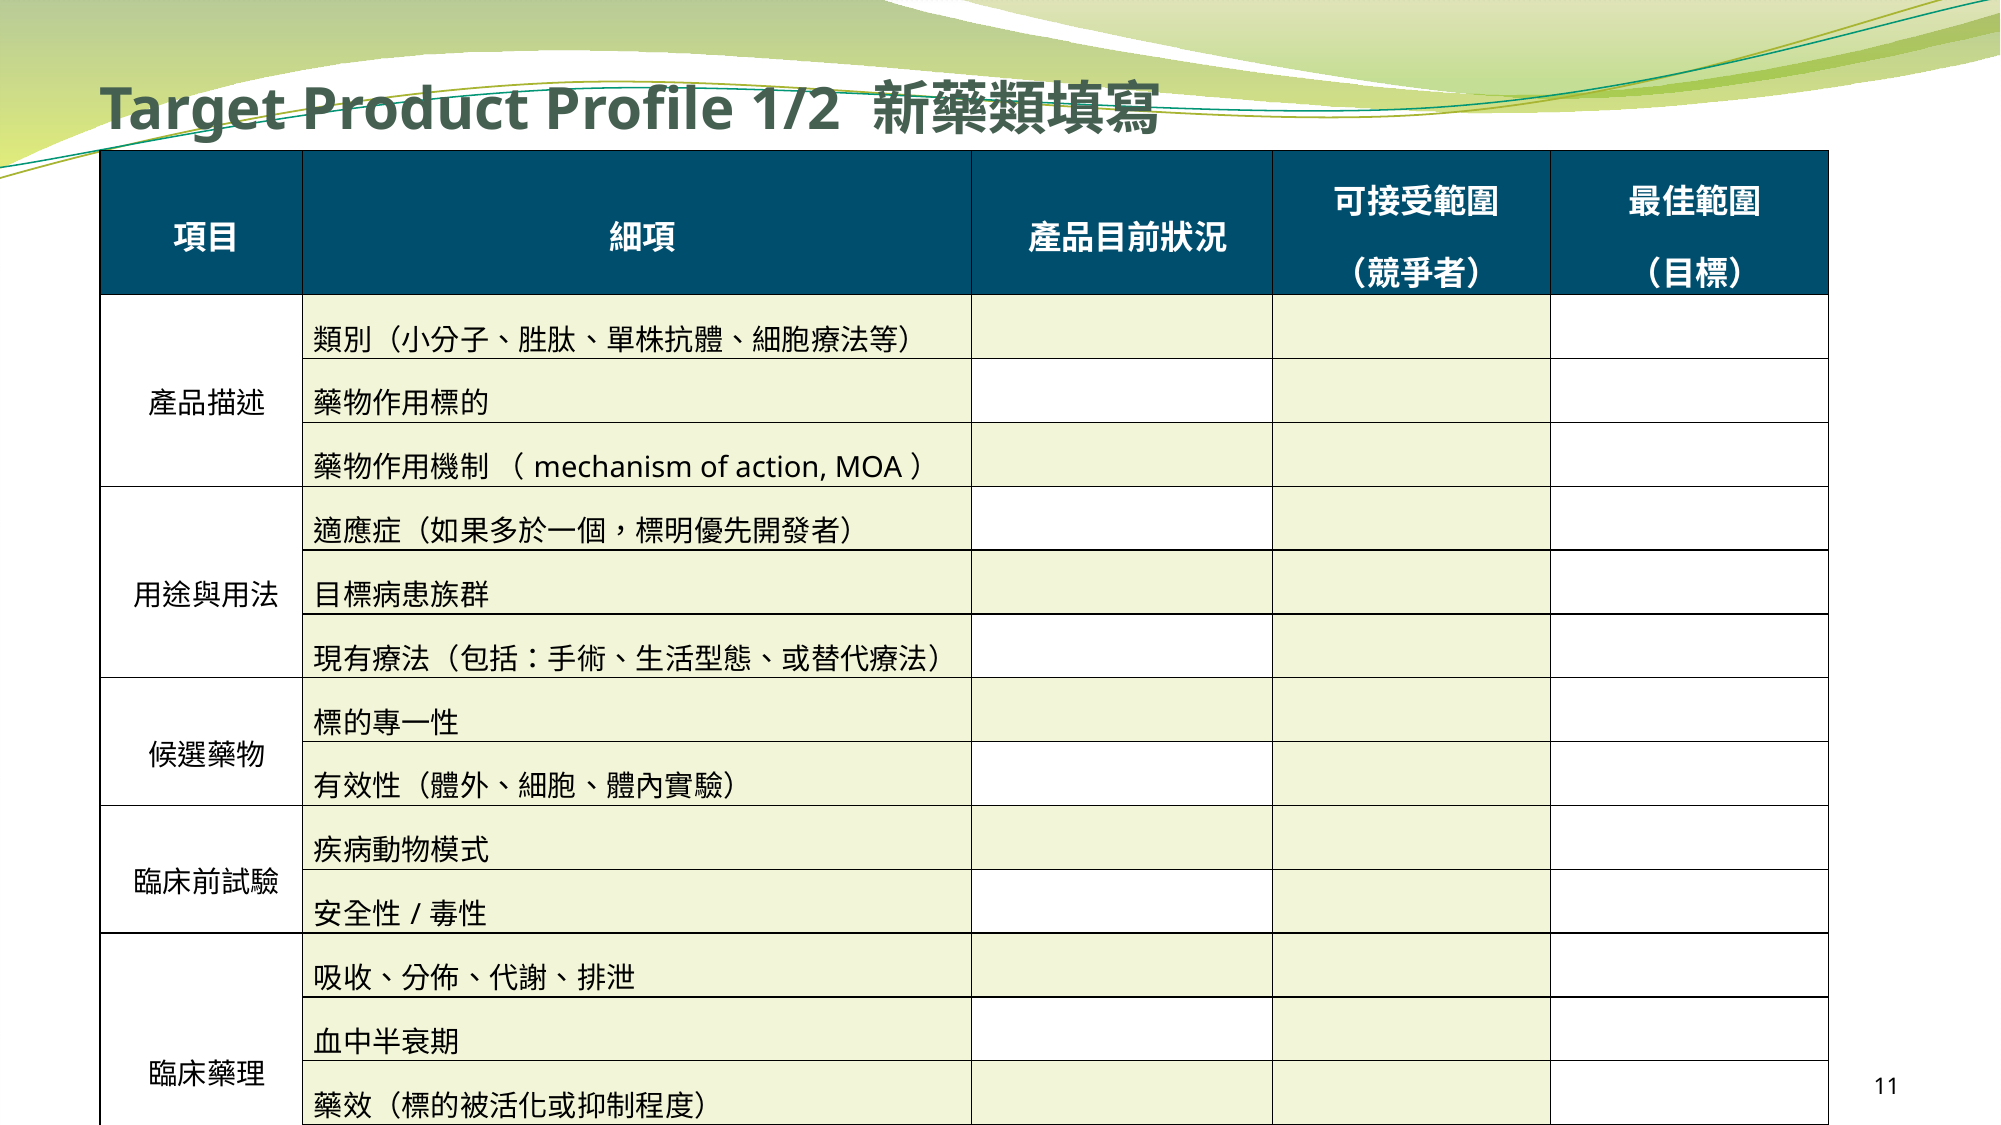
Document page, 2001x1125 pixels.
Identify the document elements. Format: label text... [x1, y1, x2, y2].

table_cell [1551, 551, 1828, 613]
table_cell [1551, 487, 1828, 549]
table_cell [972, 423, 1272, 486]
table_cell [1551, 870, 1828, 932]
table_cell [1273, 742, 1550, 805]
table_cell [1273, 487, 1550, 549]
table_header 最佳範圍 （目標） [1551, 153, 1828, 294]
table_cell [972, 806, 1272, 869]
table_cell [972, 551, 1272, 613]
table_cell [972, 678, 1272, 741]
table_header 項目 [101, 153, 302, 294]
table_cell [1273, 615, 1550, 677]
table_cell [1273, 998, 1550, 1060]
table_cell [1273, 423, 1550, 486]
table_cell 吸收、分佈、代謝、排泄 [303, 934, 971, 996]
table_cell 類別（小分子、胜肽、單株抗體、細胞療法等） [303, 295, 971, 358]
slide_number 11 [1829, 1042, 1900, 1103]
table_cell 標的專一性 [303, 678, 971, 741]
table_cell [1551, 359, 1828, 422]
table_cell [972, 359, 1272, 422]
table_cell 臨床前試驗 [101, 806, 302, 932]
table_cell 藥物作用標的 [303, 359, 971, 422]
table_cell 疾病動物模式 [303, 806, 971, 869]
table_cell [972, 487, 1272, 549]
table_cell [1551, 295, 1828, 358]
table_cell 目標病患族群 [303, 551, 971, 613]
table_cell 安全性/毒性 [303, 870, 971, 932]
table_cell [1551, 615, 1828, 677]
table_cell [1273, 295, 1550, 358]
table_cell 適應症（如果多於一個，標明優先開發者） [303, 487, 971, 549]
table_cell [1551, 423, 1828, 486]
table_cell 用途與用法 [101, 487, 302, 677]
table_cell [1551, 934, 1828, 996]
table_cell [972, 742, 1272, 805]
table_cell [972, 998, 1272, 1060]
table_cell [1273, 678, 1550, 741]
table_header 細項 [303, 153, 971, 294]
table_cell 血中半衰期 [303, 998, 971, 1060]
table_cell [972, 870, 1272, 932]
table_header 產品目前狀況 [972, 153, 1272, 294]
table_cell 有效性（體外、細胞、體內實驗） [303, 742, 971, 805]
table_header 可接受範圍 （競爭者） [1273, 153, 1550, 294]
table_cell 臨床藥理 [101, 934, 302, 1125]
table_cell [972, 295, 1272, 358]
table_cell 候選藥物 [101, 678, 302, 805]
title Target Product Profile 1/2 新藥類填寫 [99, 49, 1900, 153]
table_cell [972, 615, 1272, 677]
table_cell [1551, 742, 1828, 805]
table_cell [1273, 806, 1550, 869]
table_cell [1273, 551, 1550, 613]
table_cell [1273, 934, 1550, 996]
table_cell 產品描述 [101, 295, 302, 486]
table_cell [1551, 806, 1828, 869]
table_cell 藥效（標的被活化或抑制程度） [303, 1061, 971, 1124]
table_cell [1551, 998, 1828, 1060]
table_cell 現有療法（包括：手術、生活型態、或替代療法） [303, 615, 971, 677]
table_cell [1273, 870, 1550, 932]
table_cell [1551, 678, 1828, 741]
table_cell [972, 1061, 1272, 1124]
table_cell [1551, 1061, 1828, 1124]
table_cell [1273, 1061, 1550, 1124]
table_cell [1273, 359, 1550, 422]
table_cell [972, 934, 1272, 996]
table_cell 藥物作用機制 （mechanism of action, MOA） [303, 423, 971, 486]
